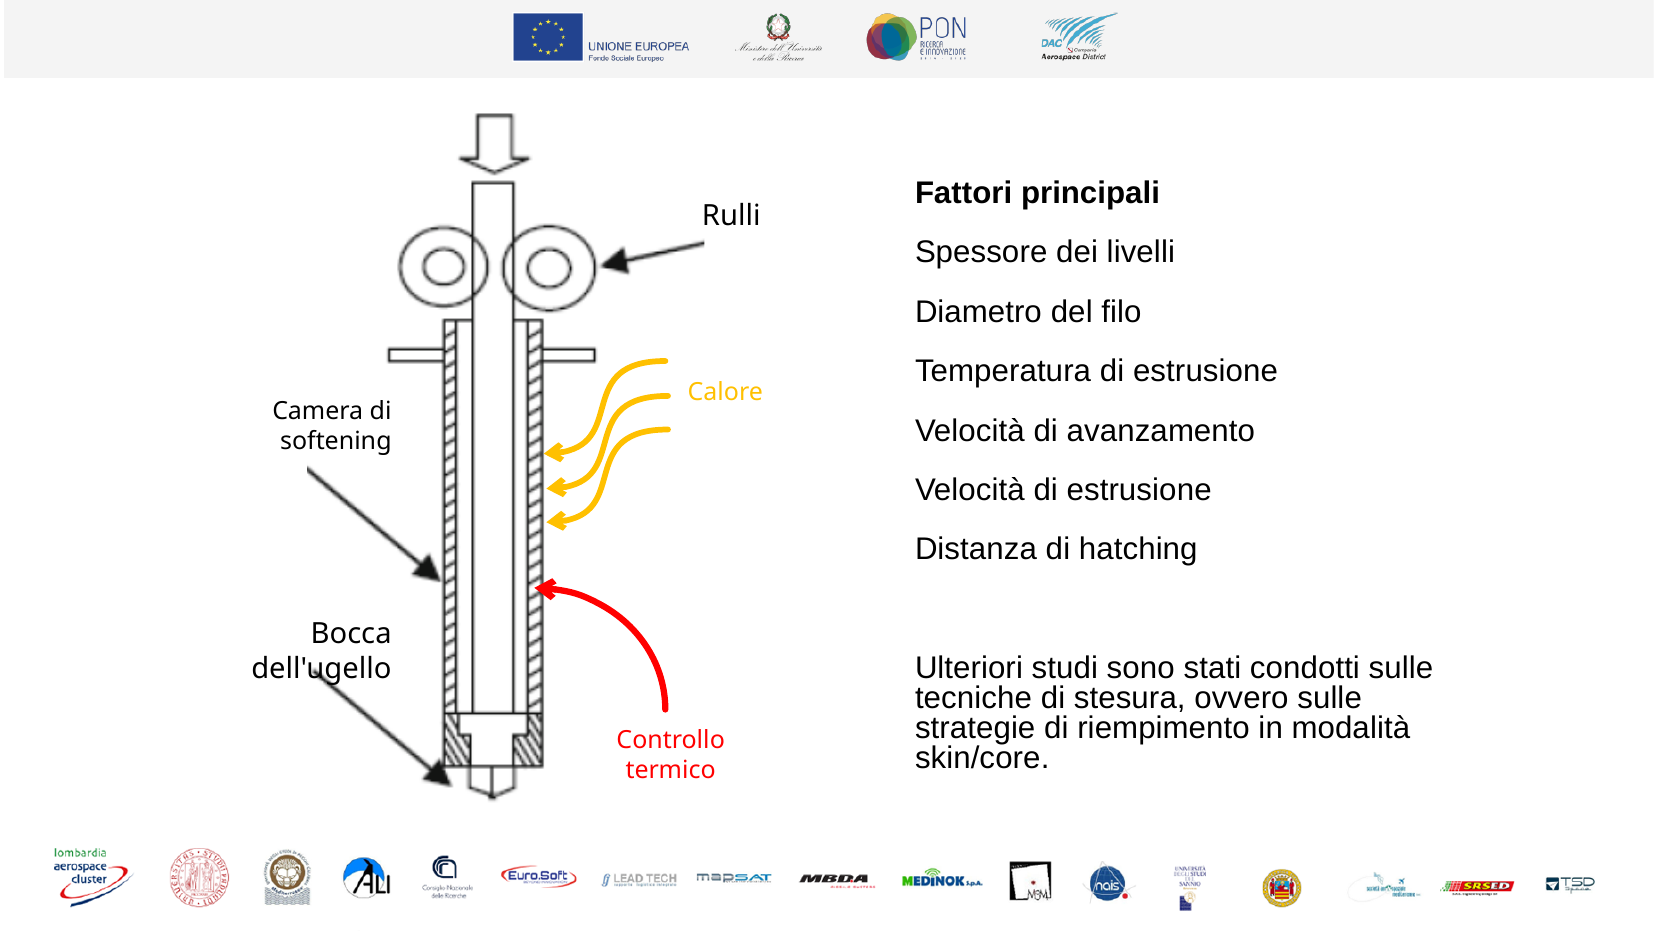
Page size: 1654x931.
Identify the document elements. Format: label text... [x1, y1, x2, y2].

text_box Rulli [705, 189, 776, 239]
text_box Controllo termico [705, 716, 783, 792]
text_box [543, 360, 666, 454]
picture [54, 848, 1595, 931]
text_box Calore [705, 368, 805, 414]
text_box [546, 429, 669, 523]
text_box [546, 395, 669, 429]
picture [307, 94, 705, 808]
text_box Bocca dell'ugello [227, 606, 307, 692]
text_box Camera di softening [183, 386, 307, 462]
picture [4, 0, 1654, 78]
text_box Fattori principali Spessore dei livelli Diametro del filo Temperatura di estrusione Velocità di avanzamento Velocità di estrusione Distanza di hatching Ulteriori studi sono stati condotti sulle tecniche di stesura, ovvero sulle strategie di riempimento in modalità skin/core. [900, 171, 1492, 784]
